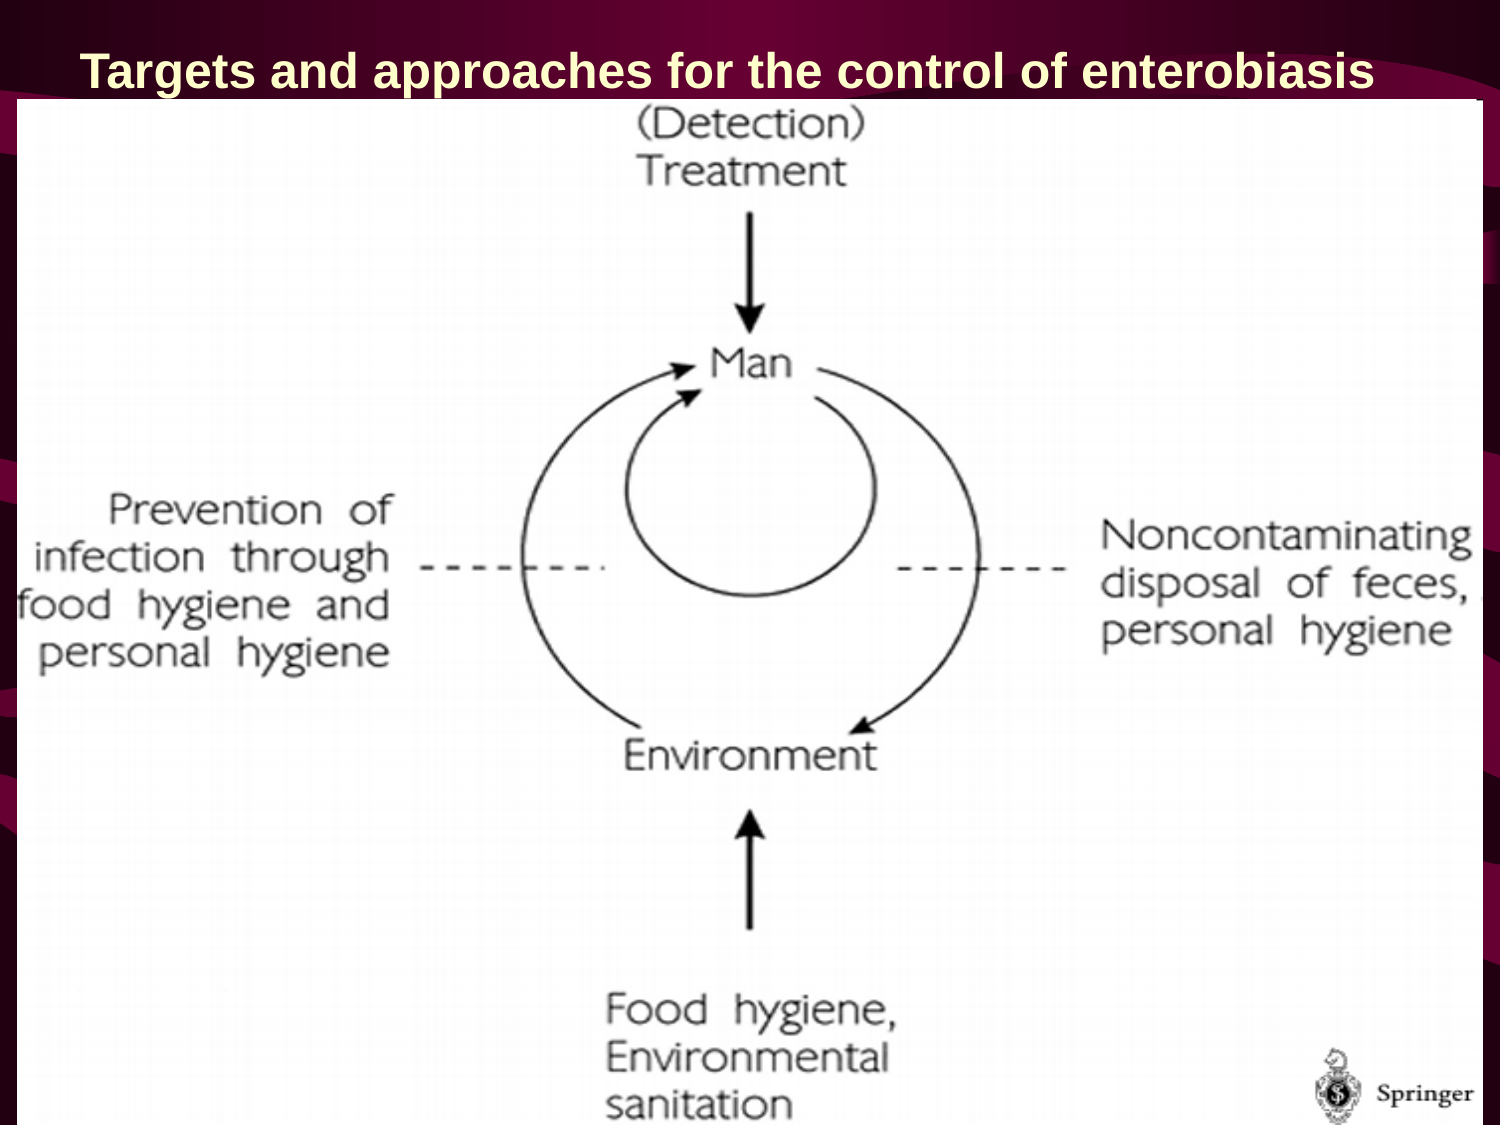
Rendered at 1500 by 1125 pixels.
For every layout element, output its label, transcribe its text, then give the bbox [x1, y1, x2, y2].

text_box Targets and approaches for the control of enterobiasis [64, 30, 1459, 98]
picture [17, 99, 1483, 1125]
